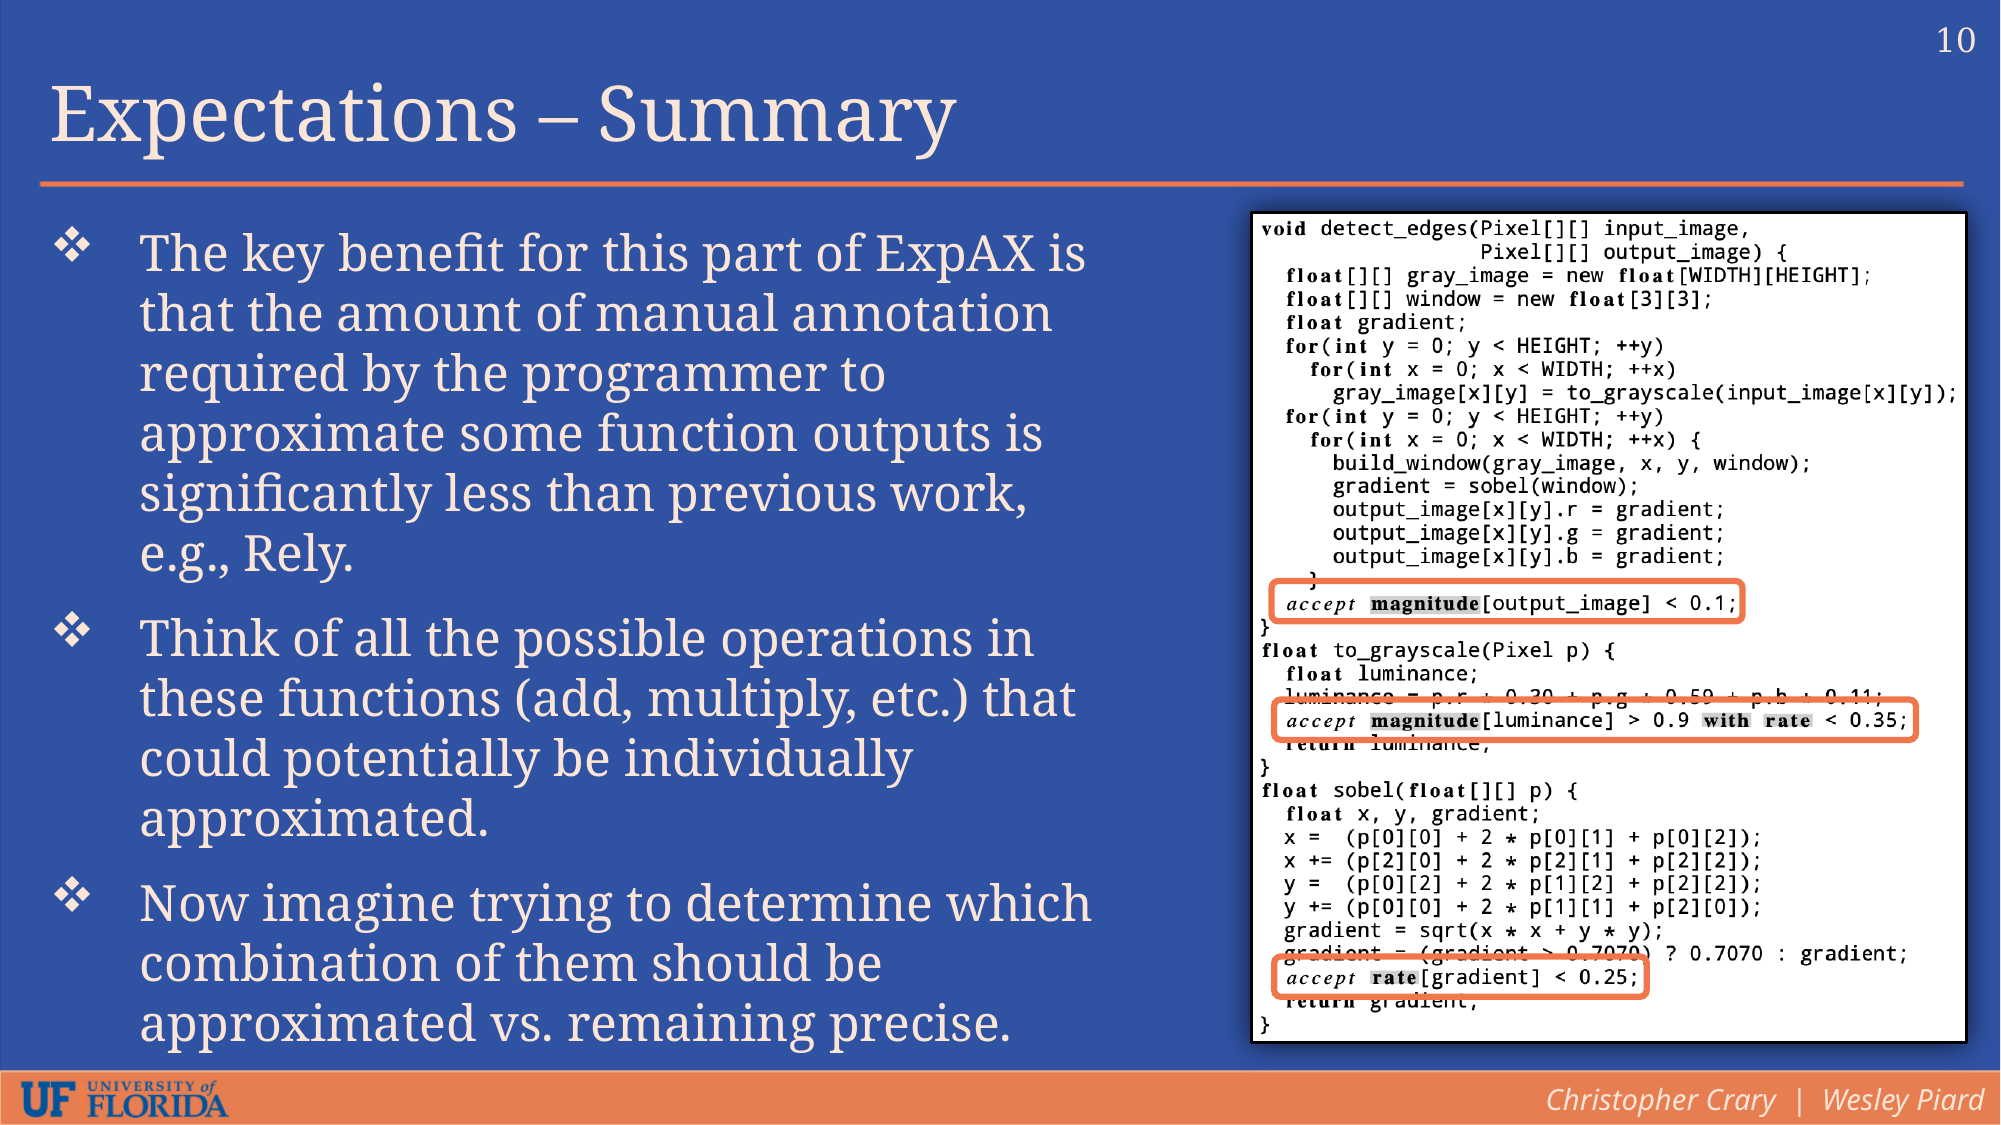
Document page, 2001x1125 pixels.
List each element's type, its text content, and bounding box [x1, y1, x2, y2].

slide_number 10 [1894, 8, 1993, 69]
text_box Christopher Crary | Wesley Piard [1506, 1072, 2000, 1125]
text_box Expectations – Summary [34, 68, 1939, 174]
picture [0, 0, 2001, 1125]
text_box The key benefit for this part of ExpAX is that the amount of manual annotation required by the programmer to approximate some function outputs is significantly less than previous work, e.g., Rely. Think of all the possible operations in these functions (add, multiply, etc.) that could potentially be individually approximated. Now imagine trying to determine which combination of them should be approximated vs. remaining precise. [34, 213, 1147, 1029]
